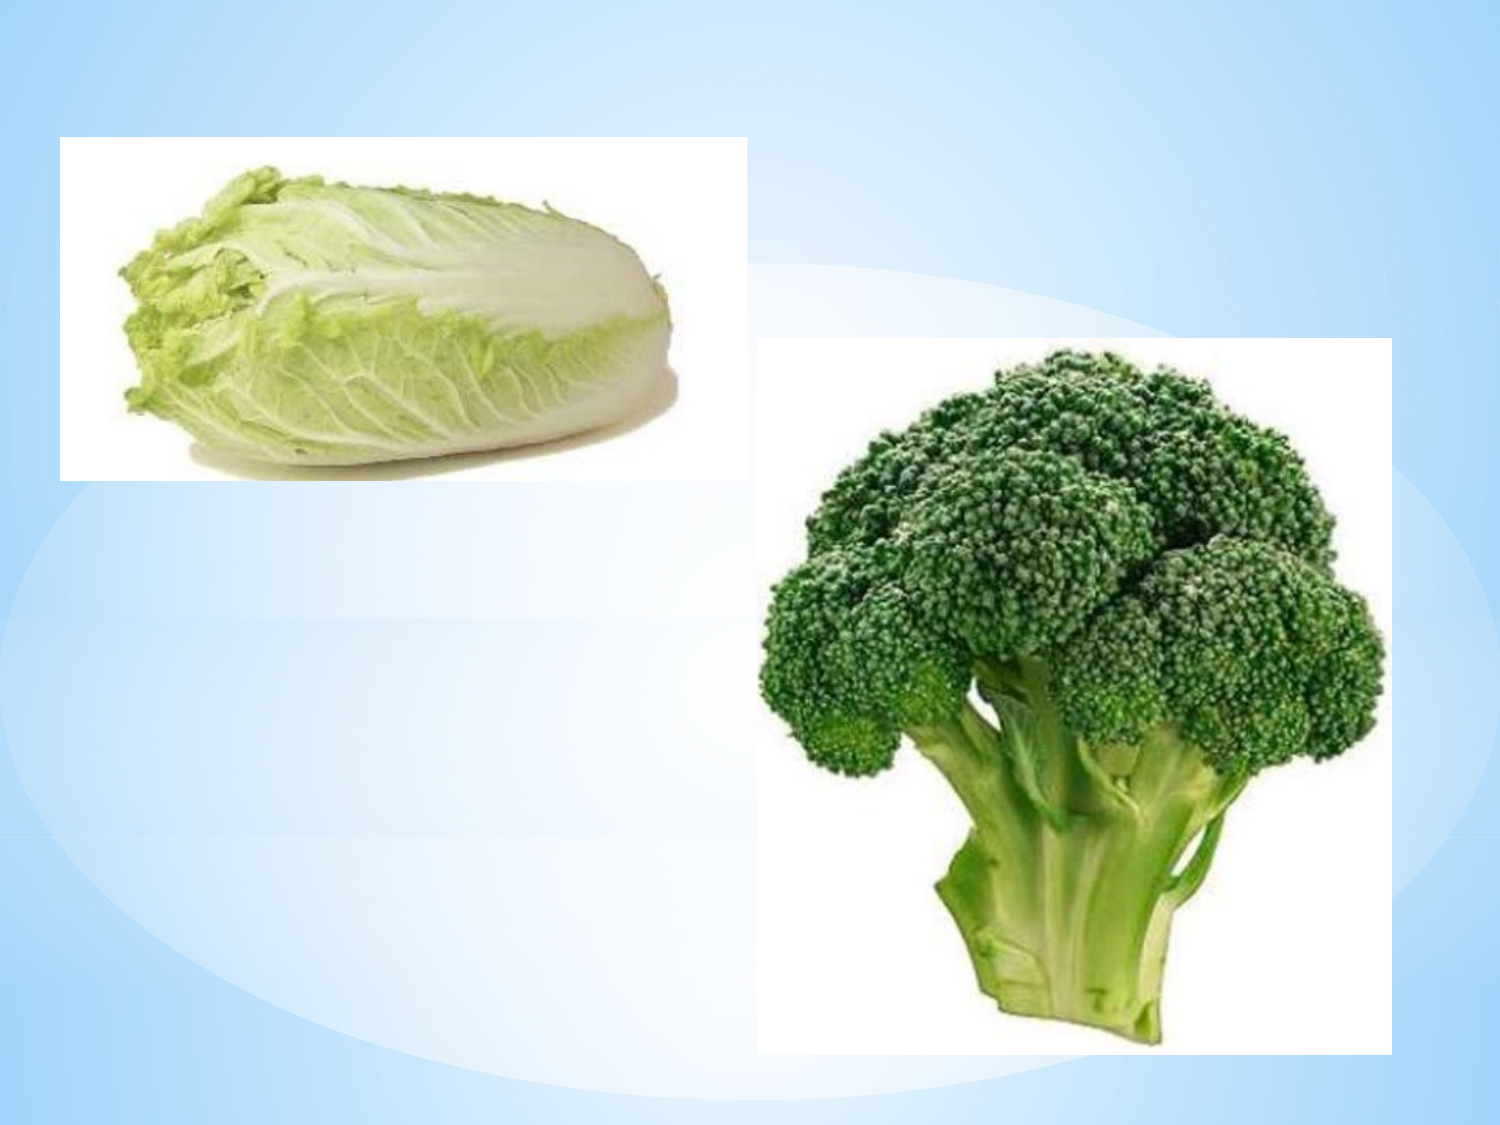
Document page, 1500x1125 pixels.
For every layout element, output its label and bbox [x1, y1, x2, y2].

picture [757, 337, 1392, 1055]
picture [59, 136, 748, 481]
